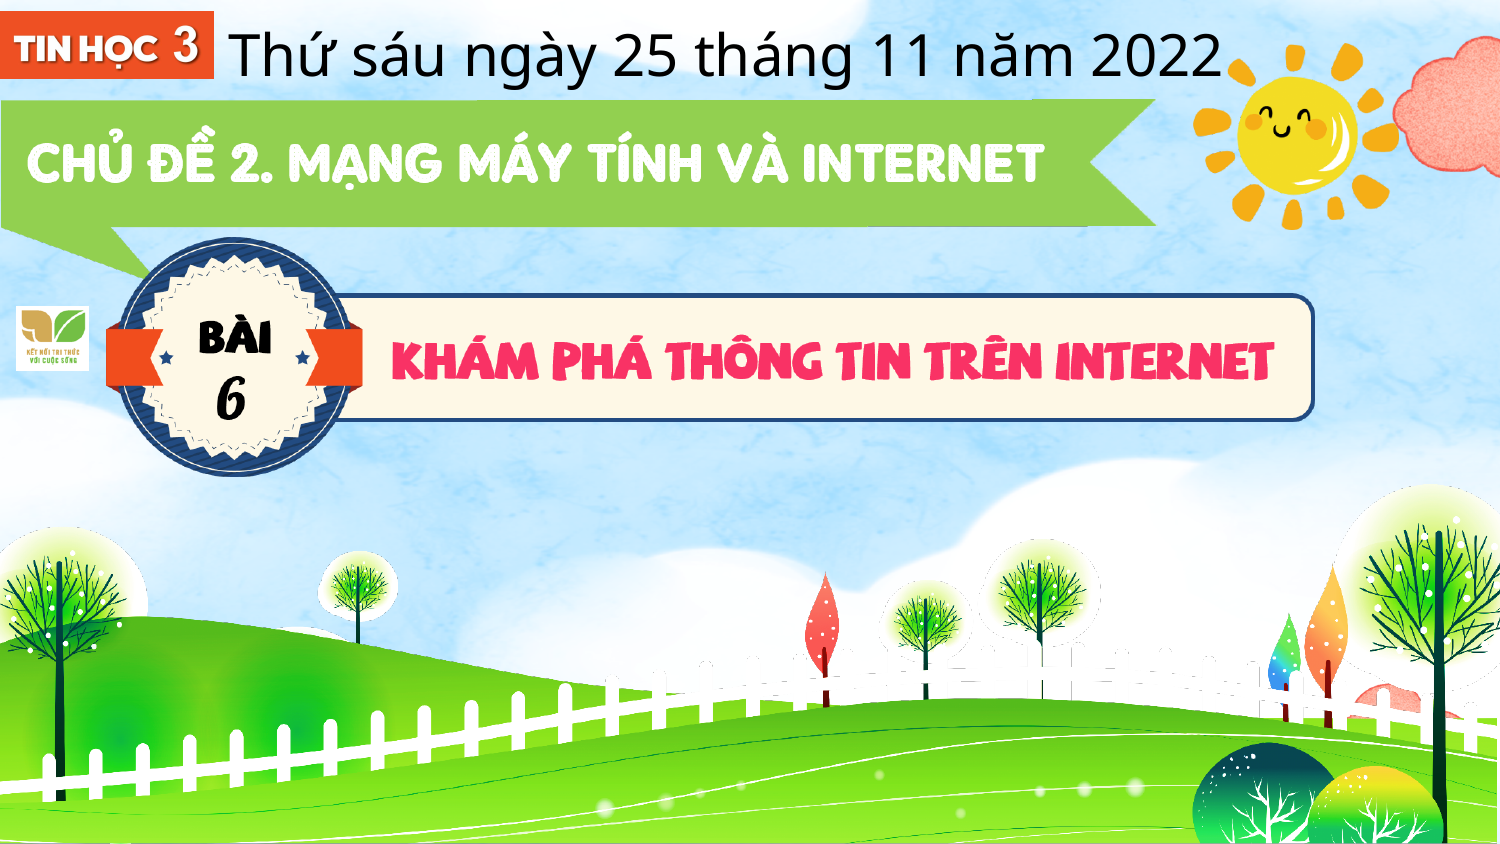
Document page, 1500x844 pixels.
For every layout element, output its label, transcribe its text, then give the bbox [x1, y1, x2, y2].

picture [0, 0, 1500, 844]
text_box Thứ sáu ngày 25 tháng 11 năm 2022 [213, 11, 1443, 96]
